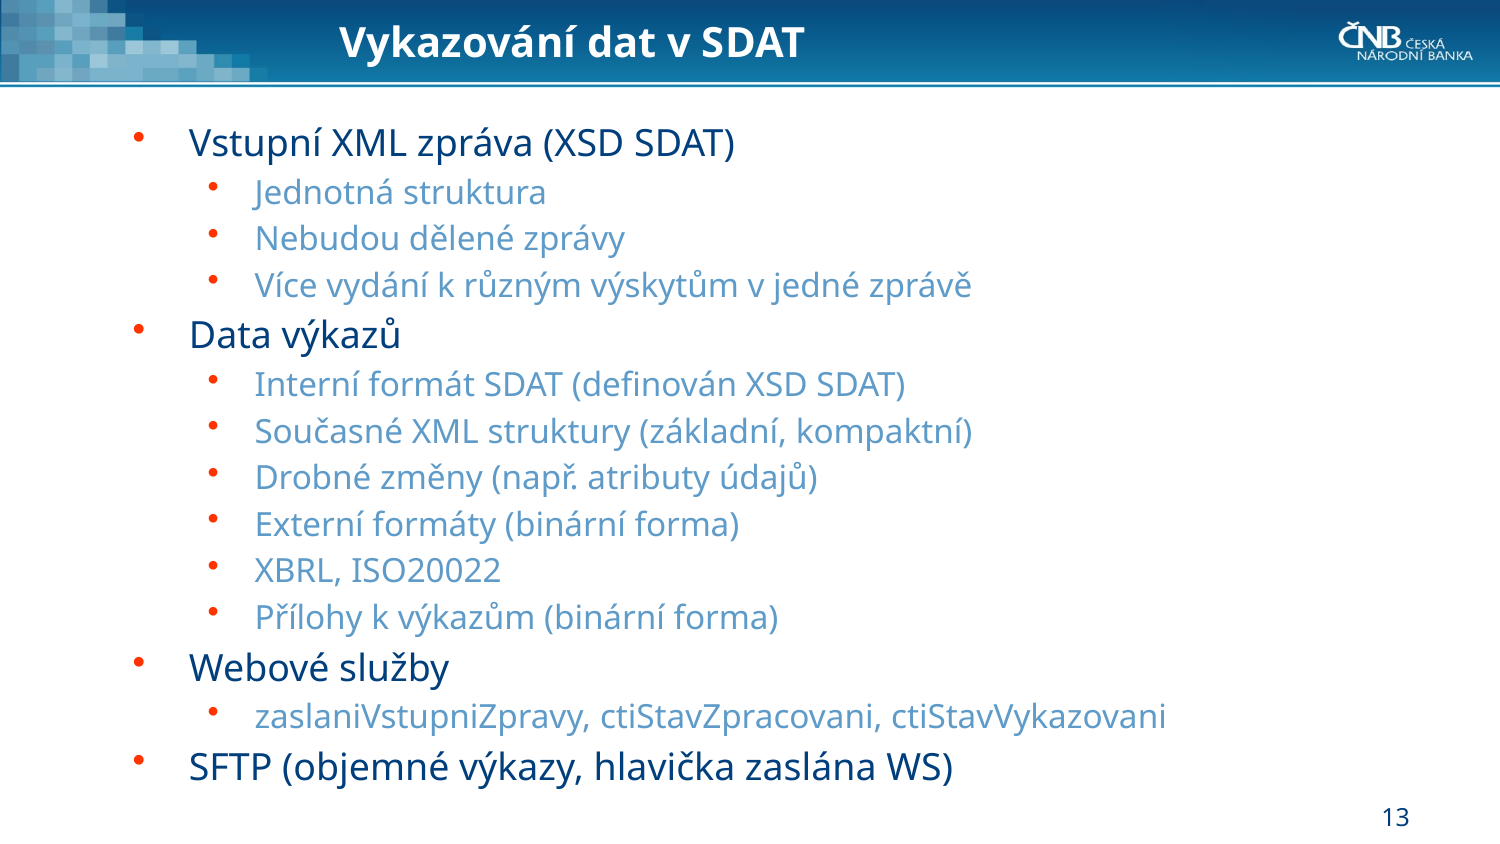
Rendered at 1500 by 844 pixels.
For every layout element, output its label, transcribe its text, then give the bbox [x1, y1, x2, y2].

title Vykazování dat v SDAT [324, 9, 1294, 72]
text_box Vstupní XML zpráva (XSD SDAT) Jednotná struktura Nebudou dělené zprávy Více vydání k různým výskytům v jedné zprávě Data výkazů Interní formát SDAT (definován XSD SDAT) Současné XML struktury (základní, kompaktní) Drobné změny (např. atributy údajů) Externí formáty (binární forma) XBRL, ISO20022 Přílohy k výkazům (binární forma) Webové služby zaslaniVstupniZpravy, ctiStavZpracovani, ctiStavVykazovani SFTP (objemné výkazy, hlavička zaslána WS) [117, 111, 1429, 803]
picture [0, 0, 1500, 89]
slide_number 13 [1074, 803, 1425, 839]
